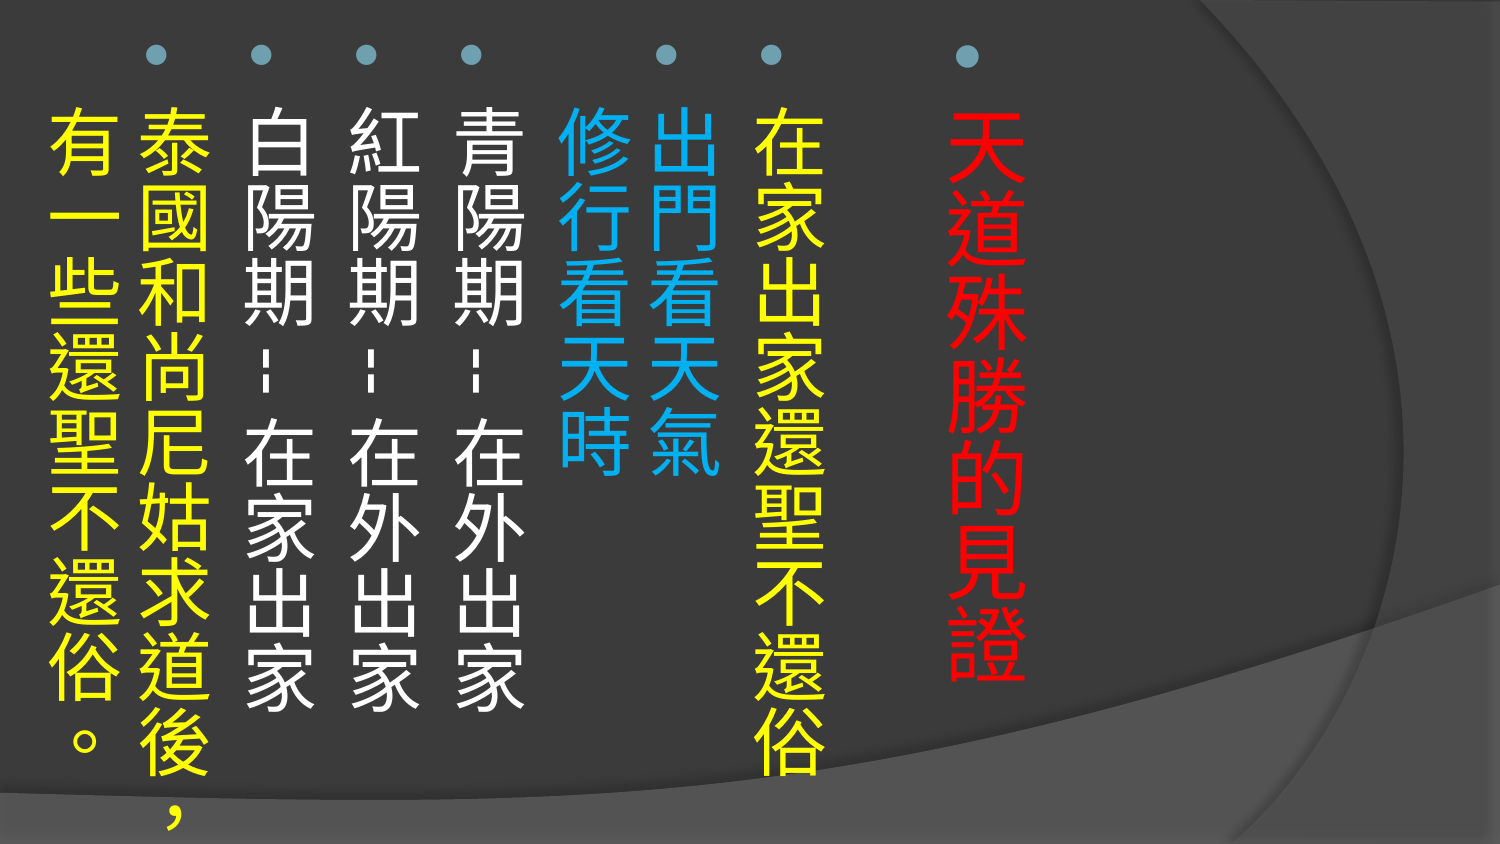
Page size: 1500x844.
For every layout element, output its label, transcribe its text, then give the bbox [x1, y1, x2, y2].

list 天道殊勝的見證 在家出家還聖不還俗 出門看天氣 修行看天時 青陽期--在外出家 紅陽期--在外出家 白陽期--在家出家 泰國和尚尼姑求道後，有一些還聖不還俗。 [29, 20, 1329, 836]
